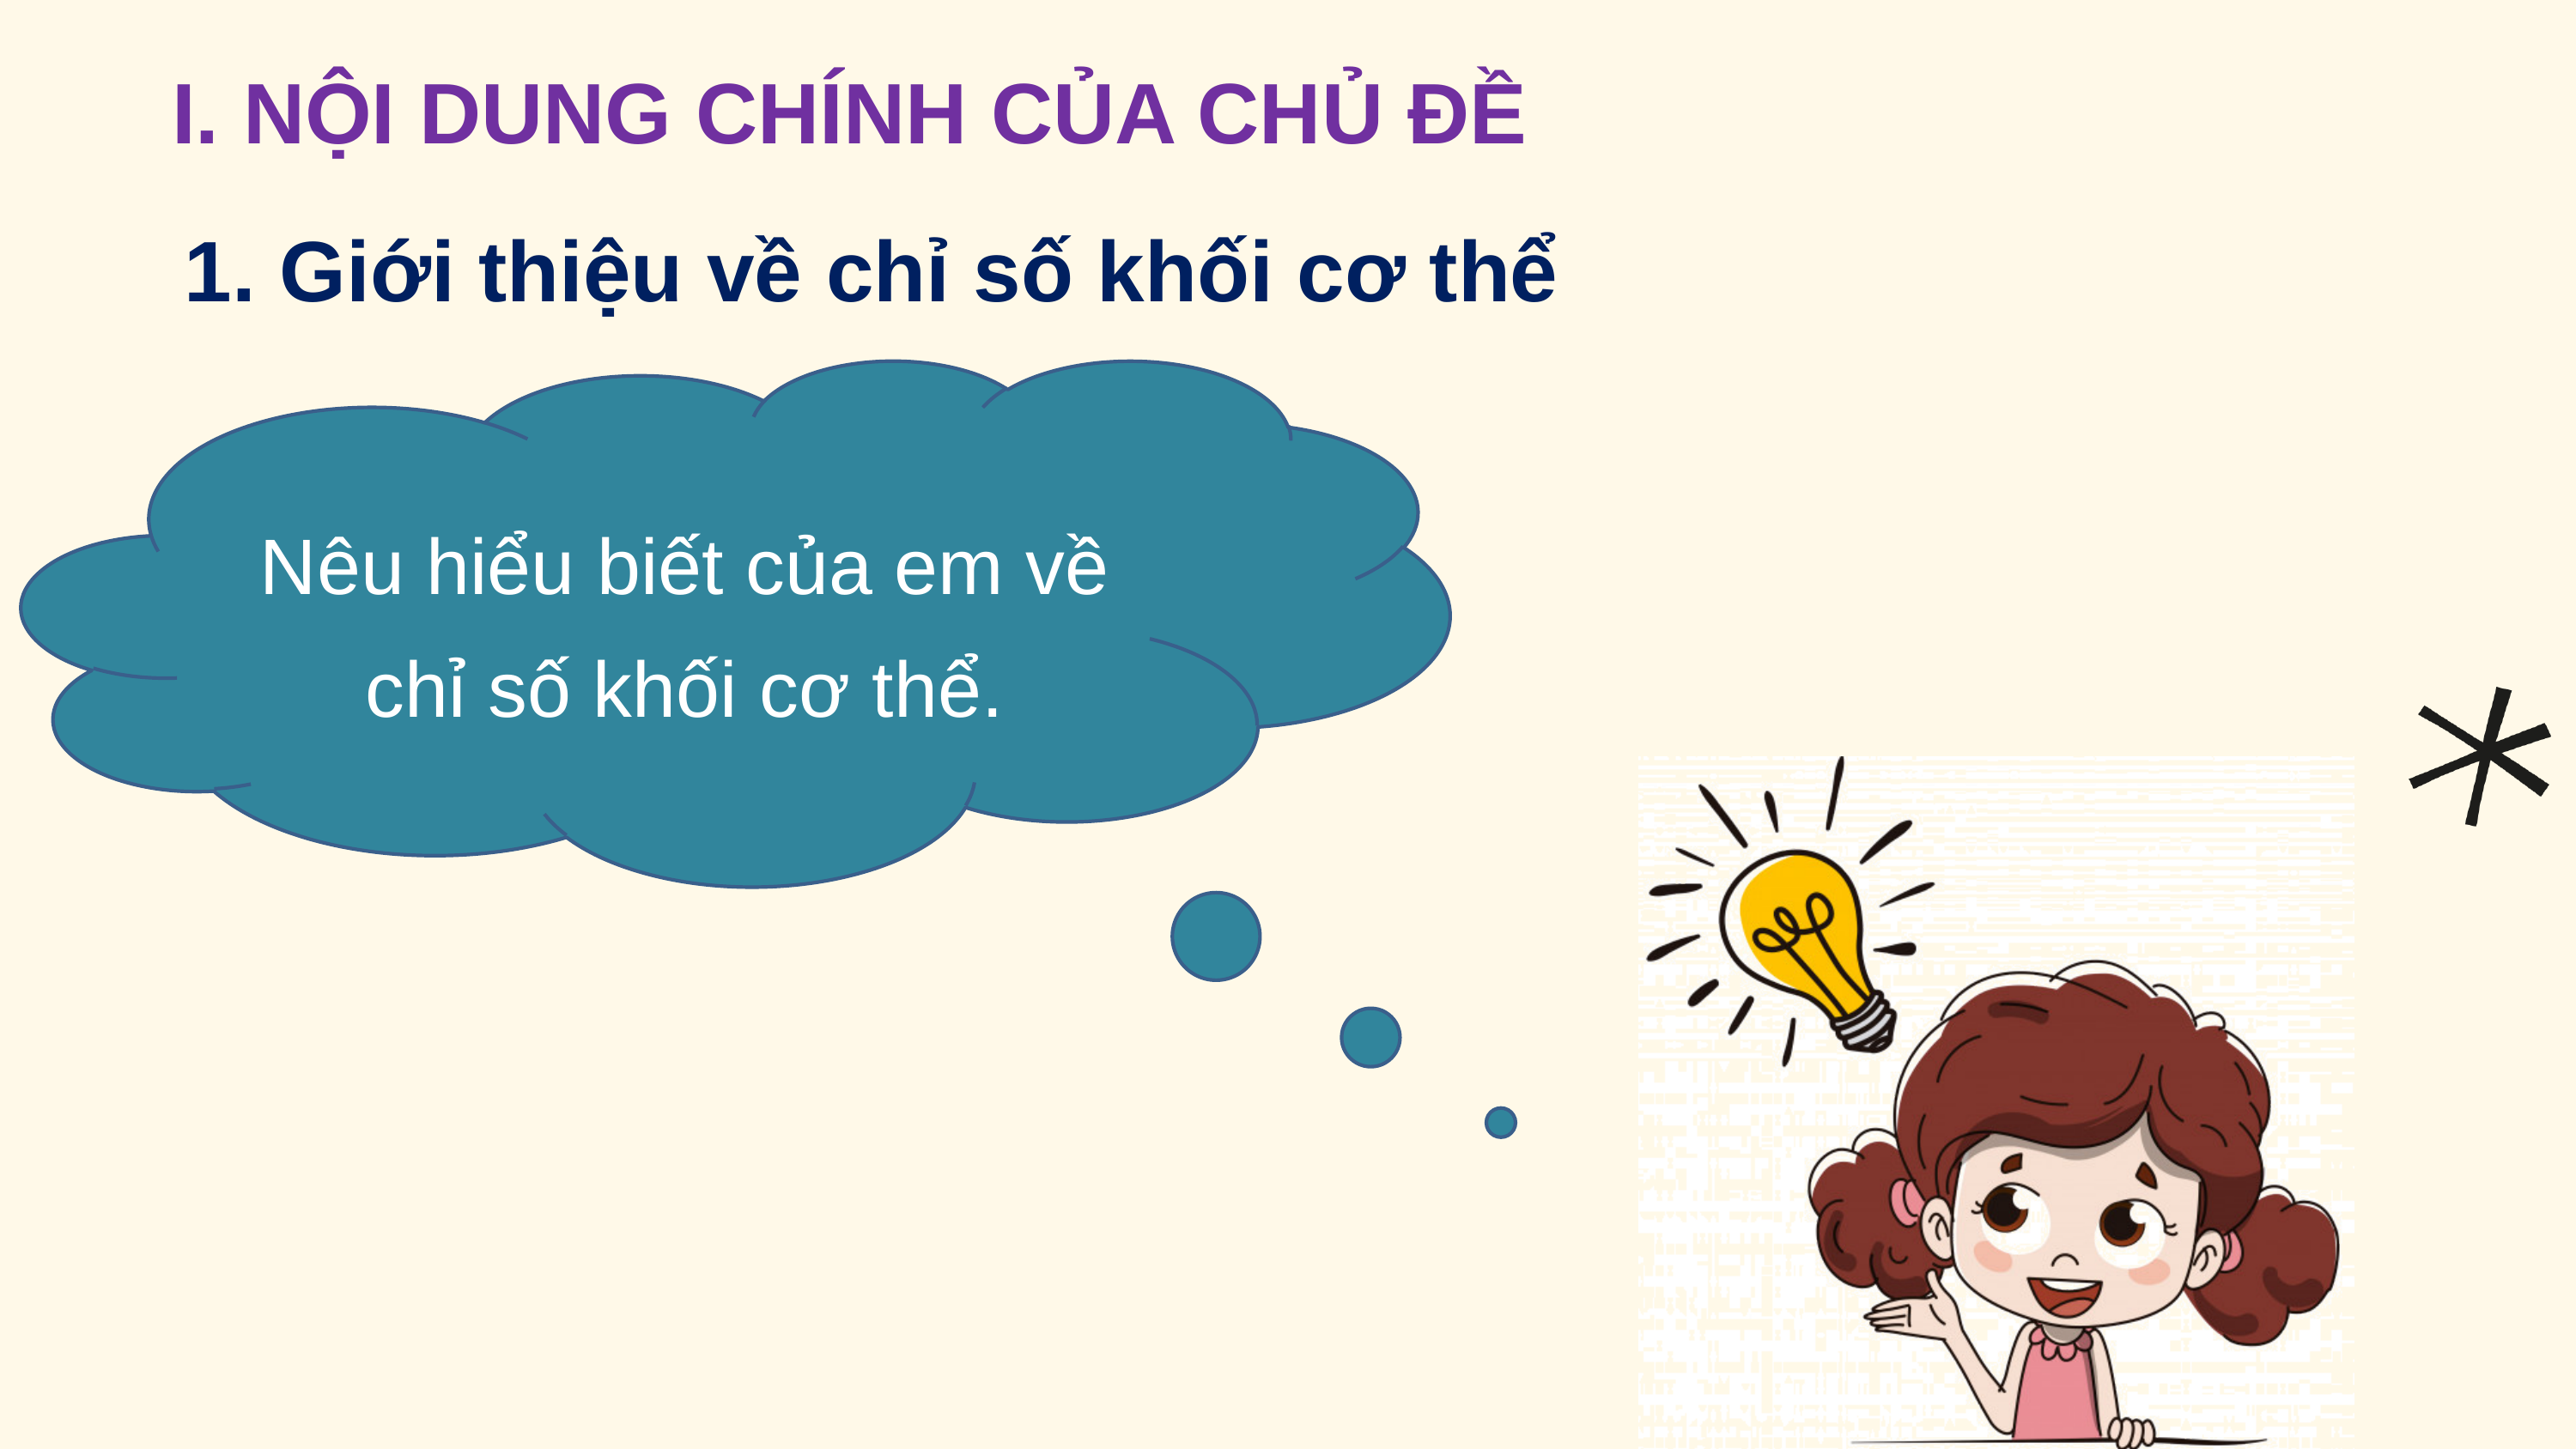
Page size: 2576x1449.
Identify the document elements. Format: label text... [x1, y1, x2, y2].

text_box 1. Giới thiệu về chỉ số khối cơ thể [172, 209, 1953, 325]
text_box Nêu hiểu biết của em về chỉ số khối cơ thể. [1484, 1106, 1518, 1139]
picture [2409, 687, 2551, 827]
text_box I. NỘI DUNG CHÍNH CỦA CHỦ ĐỀ [171, 0, 1639, 161]
picture [1637, 756, 2354, 1449]
text_box Nêu hiểu biết của em về chỉ số khối cơ thể. [19, 359, 1452, 889]
text_box Nêu hiểu biết của em về chỉ số khối cơ thể. [1340, 1006, 1402, 1069]
text_box Nêu hiểu biết của em về chỉ số khối cơ thể. [1170, 890, 1262, 982]
